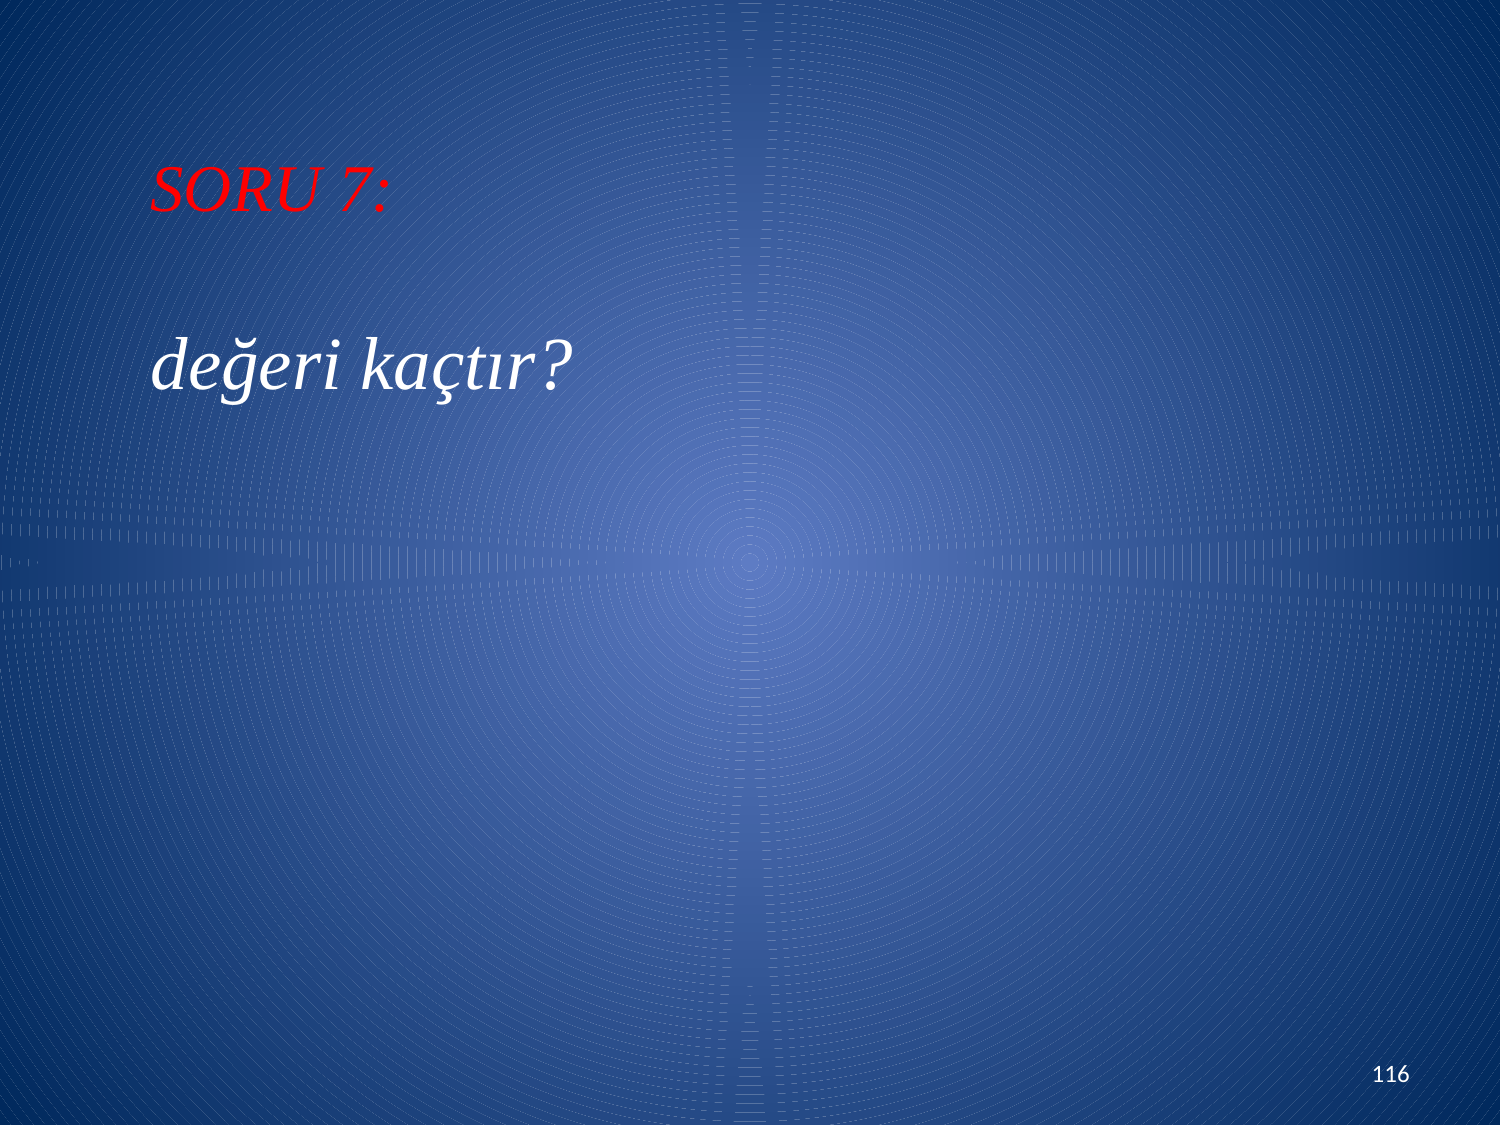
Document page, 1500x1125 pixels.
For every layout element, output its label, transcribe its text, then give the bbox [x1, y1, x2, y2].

slide_number 116 [1074, 1042, 1425, 1103]
